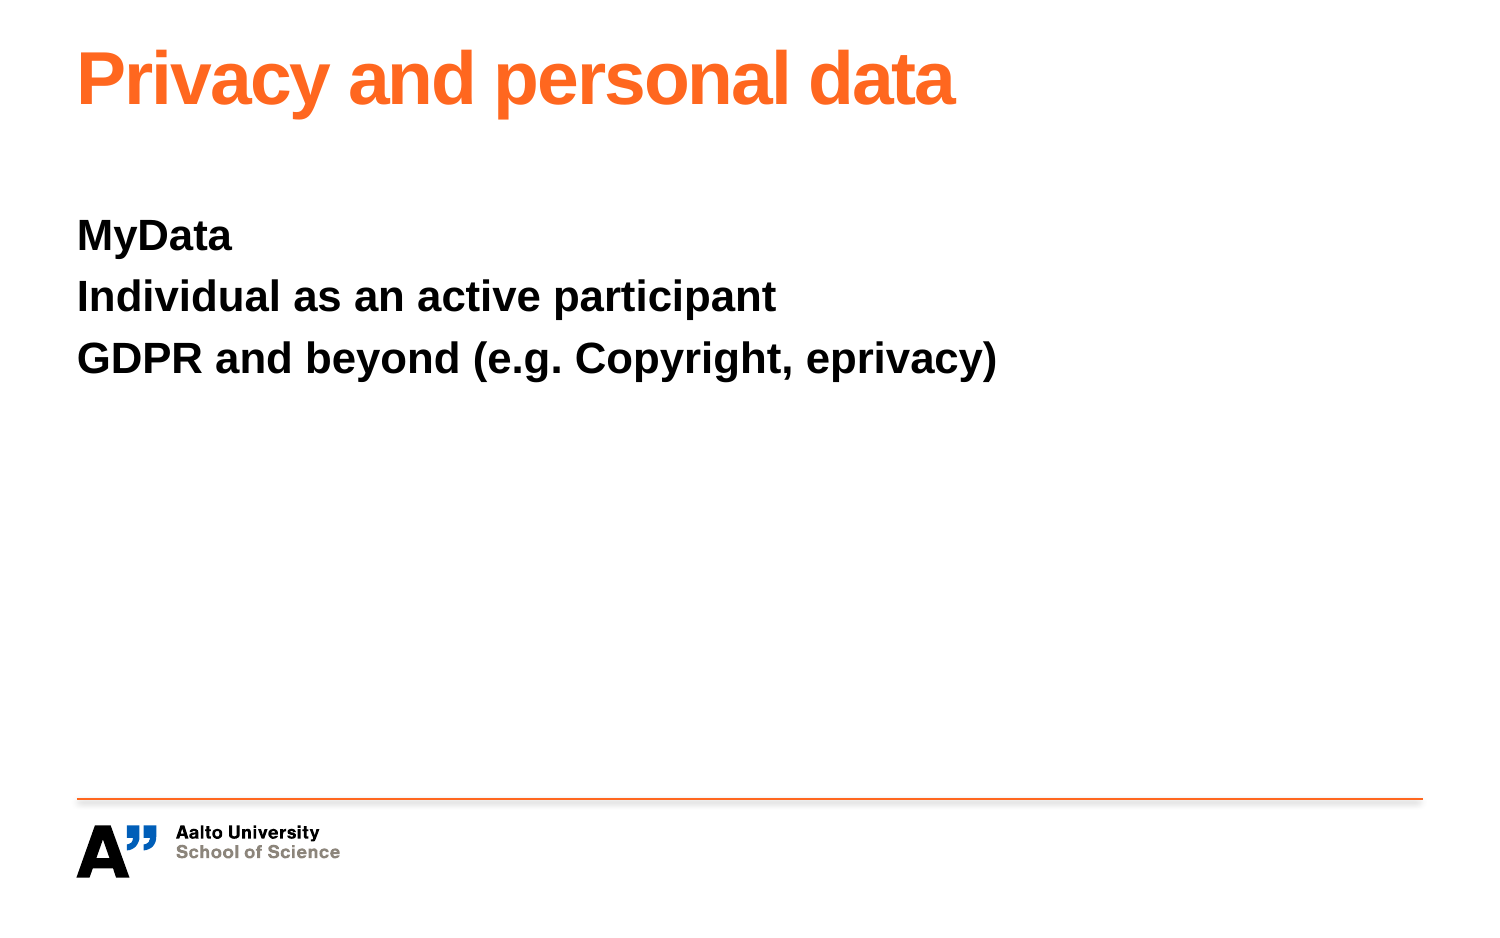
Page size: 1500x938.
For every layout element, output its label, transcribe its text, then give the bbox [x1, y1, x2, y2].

title Privacy and personal data [76, 43, 1424, 206]
list MyData Individual as an active participant GDPR and beyond (e.g. Copyright, eprivacy) [76, 206, 1424, 755]
